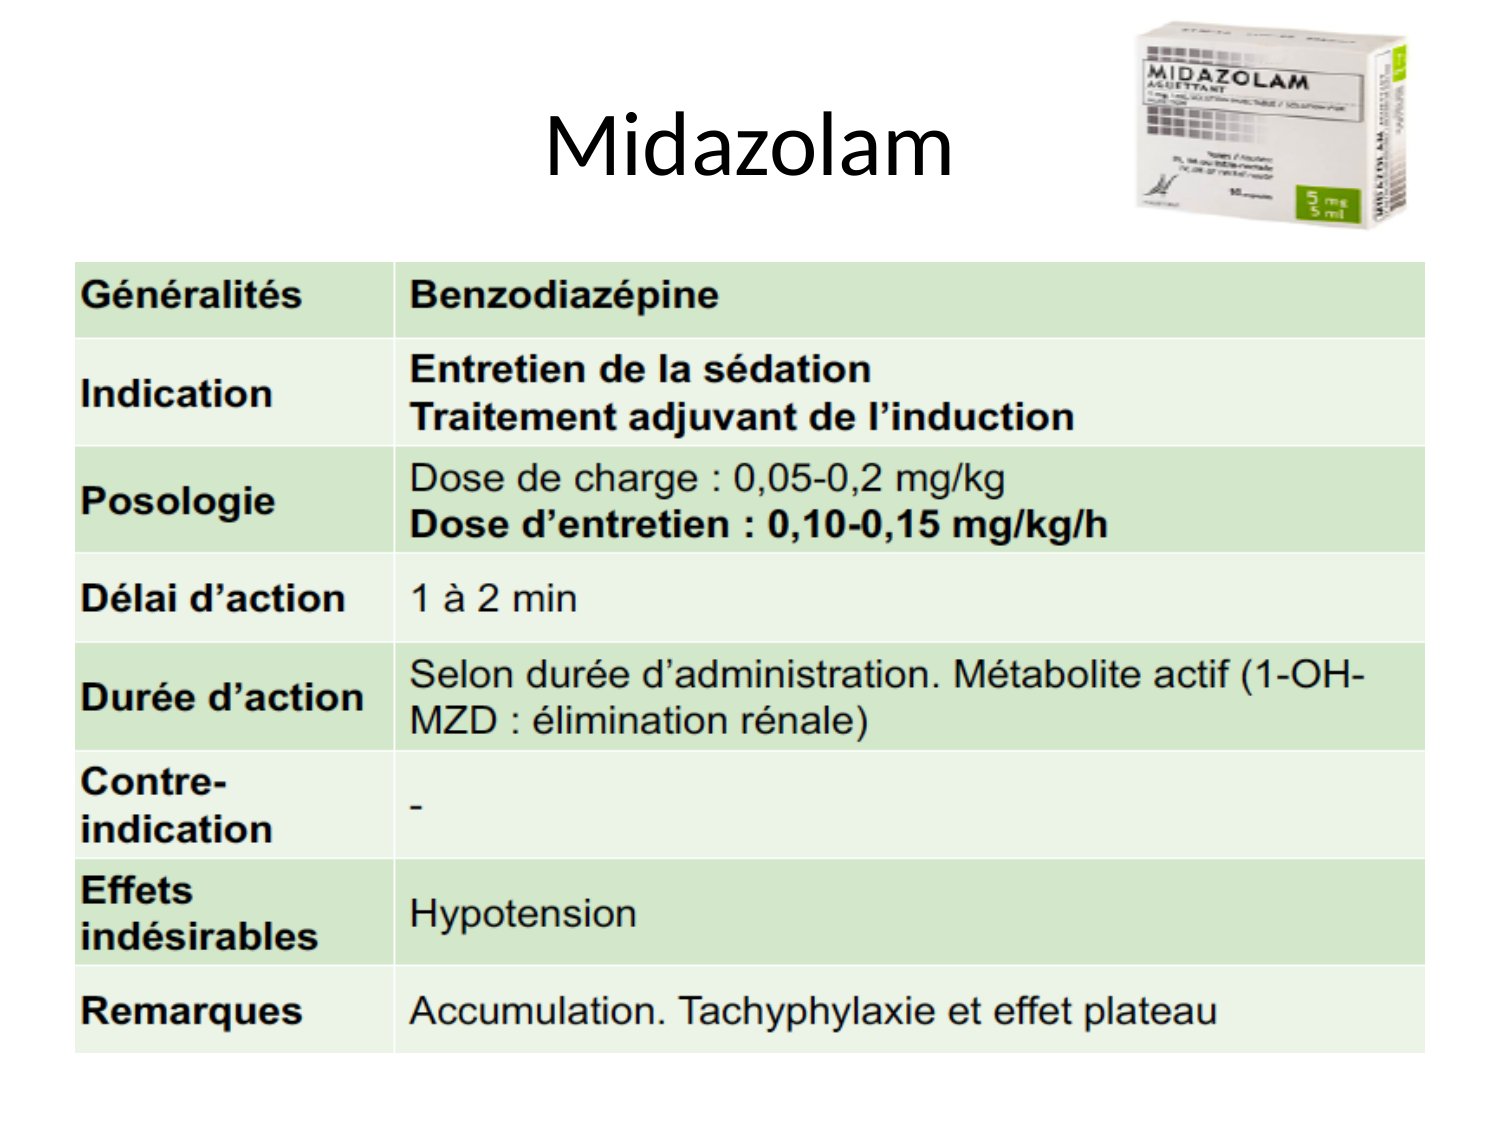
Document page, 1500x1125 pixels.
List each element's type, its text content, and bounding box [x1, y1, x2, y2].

title Midazolam [75, 45, 1125, 233]
picture [1130, 14, 1426, 233]
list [74, 262, 1426, 1053]
